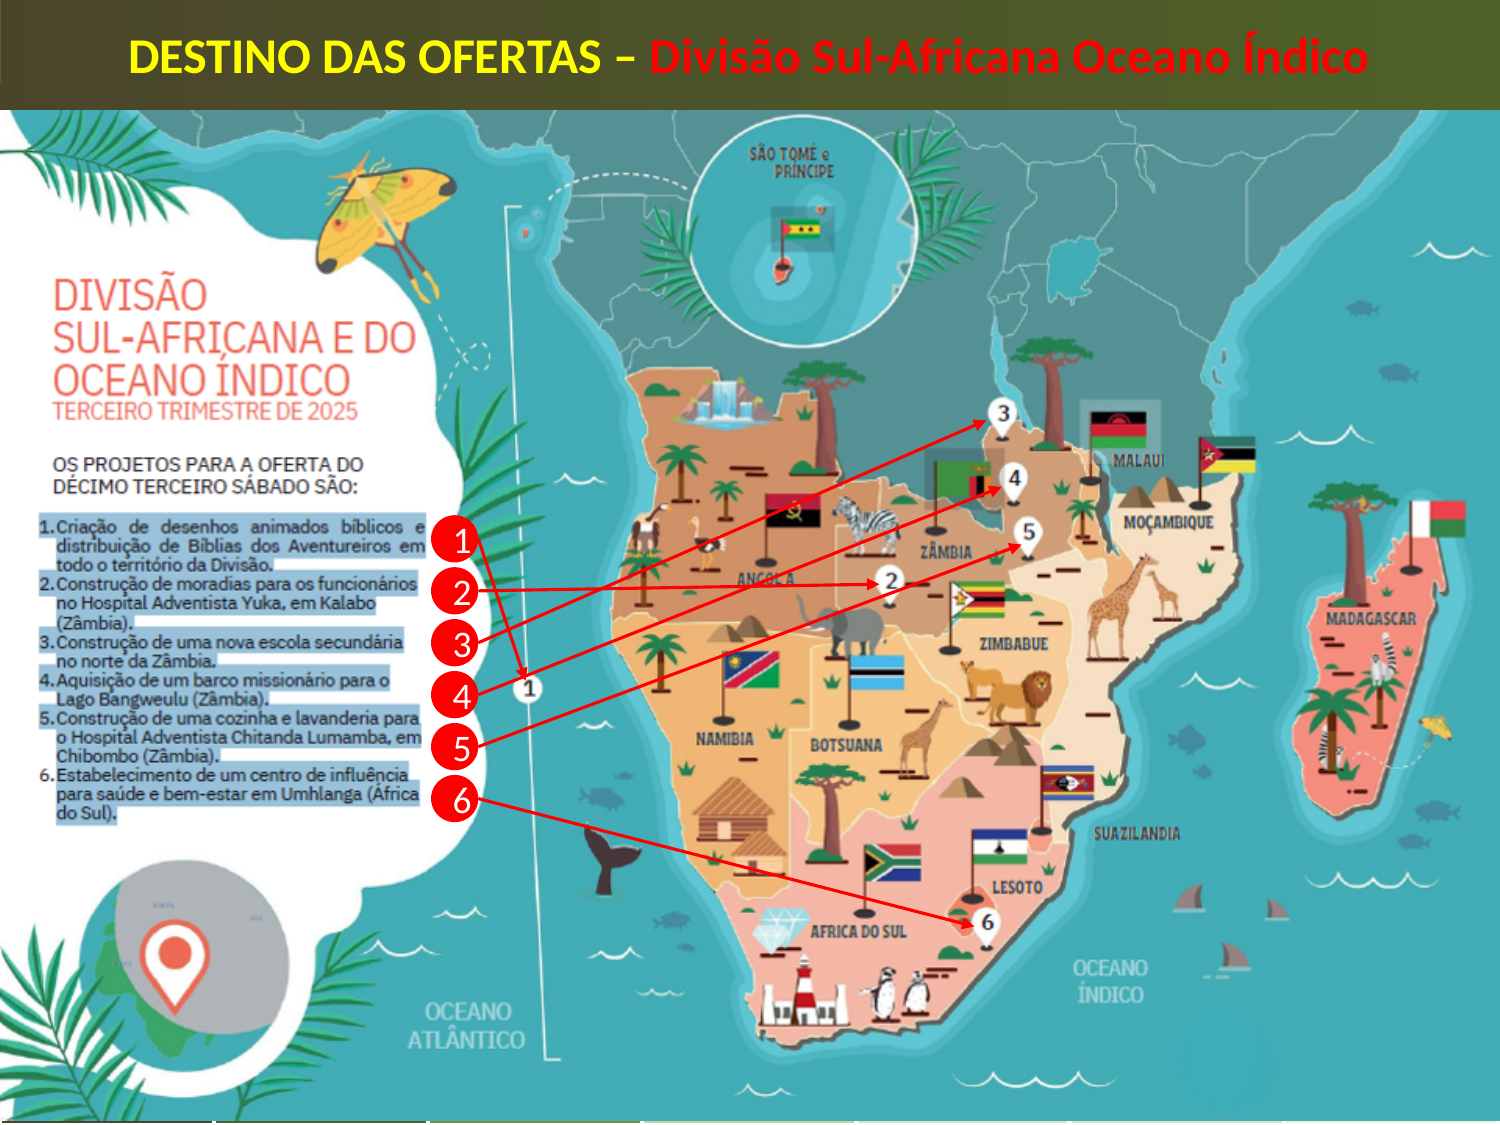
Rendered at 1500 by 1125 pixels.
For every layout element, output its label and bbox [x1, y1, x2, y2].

picture [0, 109, 1500, 1121]
